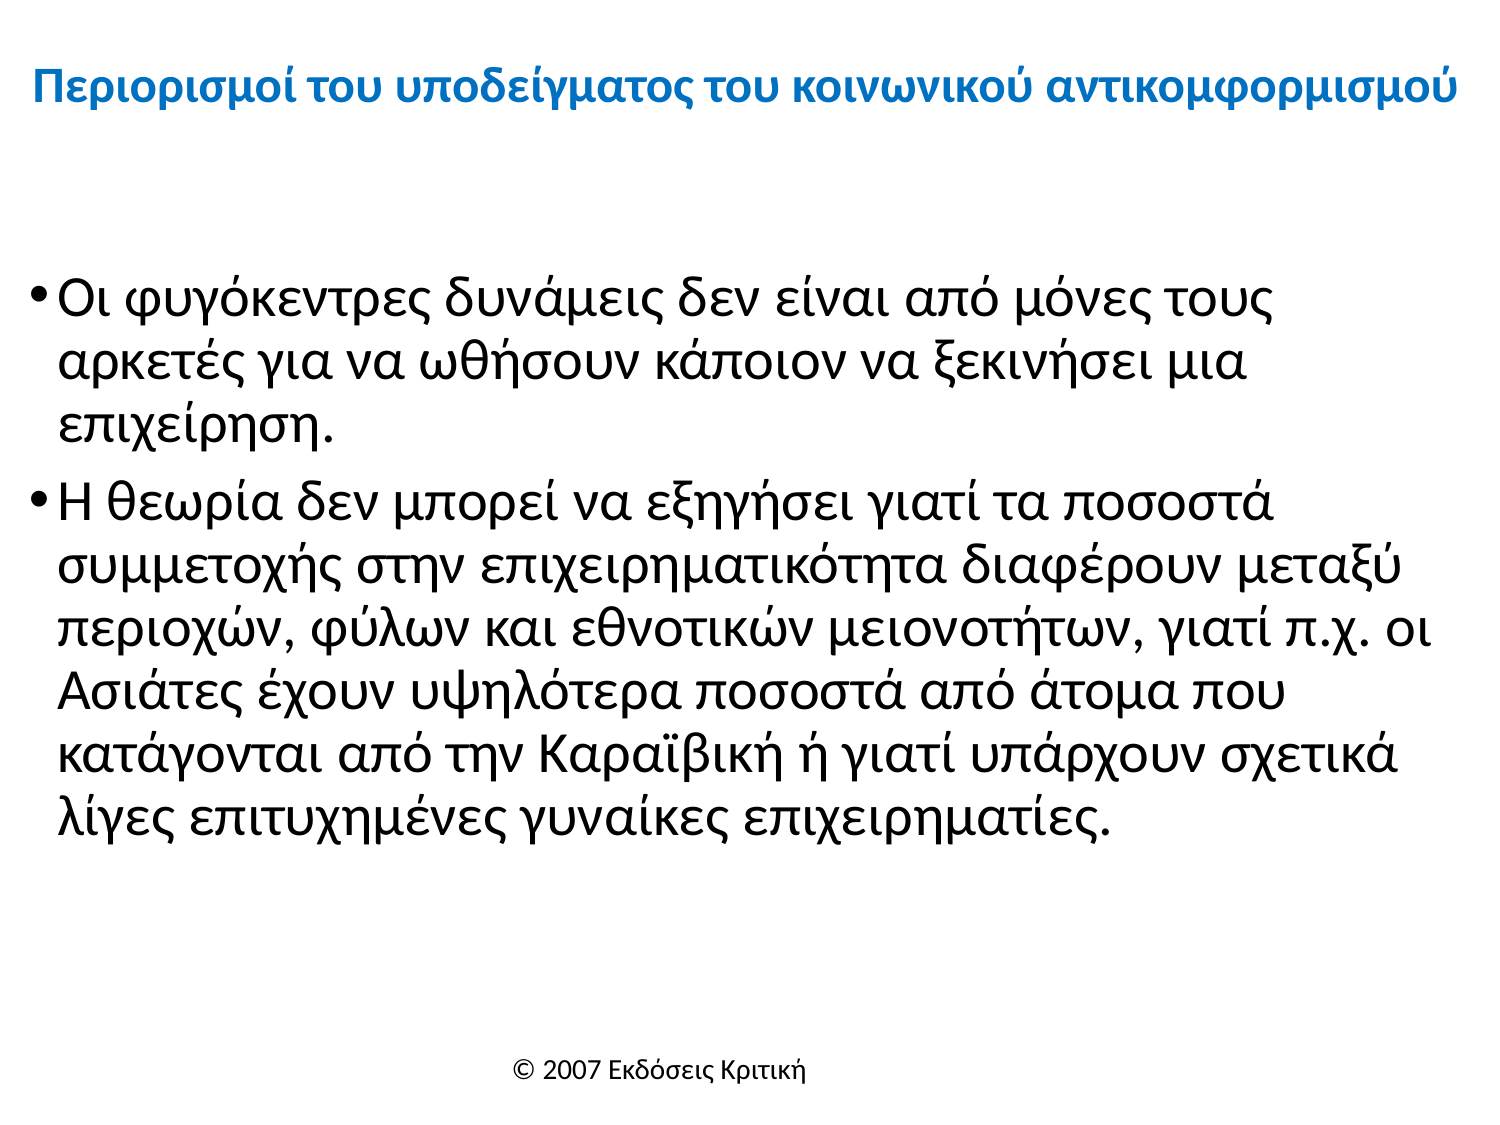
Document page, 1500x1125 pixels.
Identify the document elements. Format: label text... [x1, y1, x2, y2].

list Οι φυγόκεντρες δυνάμεις δεν είναι από μόνες τους αρκετές για να ωθήσουν κάποιον να ξεκινήσει μια επιχείρηση. Η θεωρία δεν μπορεί να εξηγήσει γιατί τα ποσοστά συμμετοχής στην επιχειρηματικότητα διαφέρουν μεταξύ περιοχών, φύλων και εθνοτικών μειονοτήτων, γιατί π.χ. οι Ασιάτες έχουν υψηλότερα ποσοστά από άτομα που κατάγονται από την Καραϊβική ή γιατί υπάρχουν σχετικά λίγες επιτυχημένες γυναίκες επιχειρηματίες. [14, 172, 1479, 1103]
footer © 2007 Εκδόσεις Κριτική [496, 1042, 1004, 1103]
title Περιορισμοί του υποδείγματος του κοινωνικού αντικομφορμισμού [17, 23, 1483, 149]
